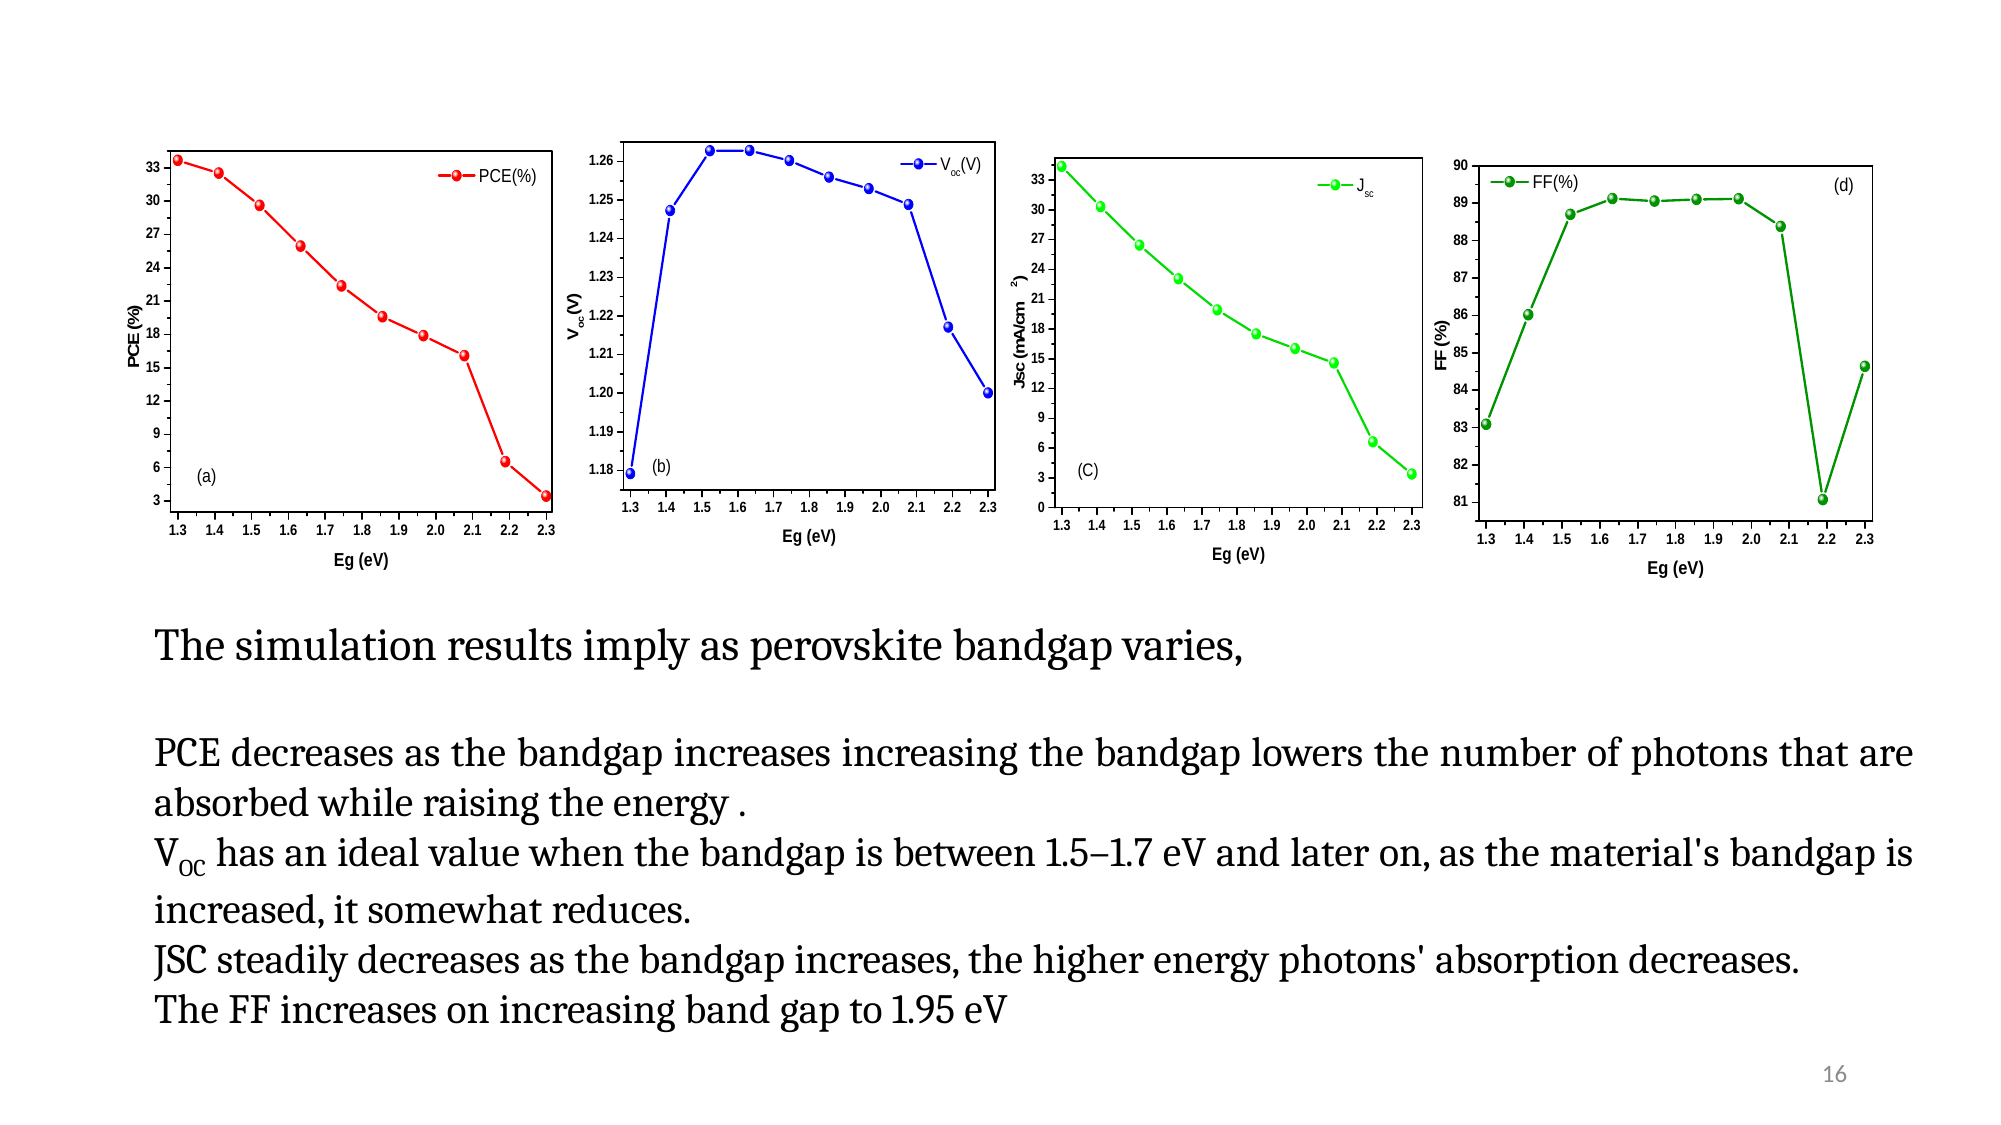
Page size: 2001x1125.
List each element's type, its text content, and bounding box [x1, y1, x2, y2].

picture [113, 137, 1885, 581]
slide_number 16 [1412, 1042, 1863, 1103]
text_box The simulation results imply as perovskite bandgap varies, PCE decreases as the bandgap increases increasing the bandgap lowers the number of photons that are absorbed while raising the energy . VOC has an ideal value when the bandgap is between 1.5–1.7 eV and later on, as the material's bandgap is increased, it somewhat reduces. JSC steadily decreases as the bandgap increases, the higher energy photons' absorption decreases. The FF increases on increasing band gap to 1.95 eV [139, 607, 1929, 1084]
